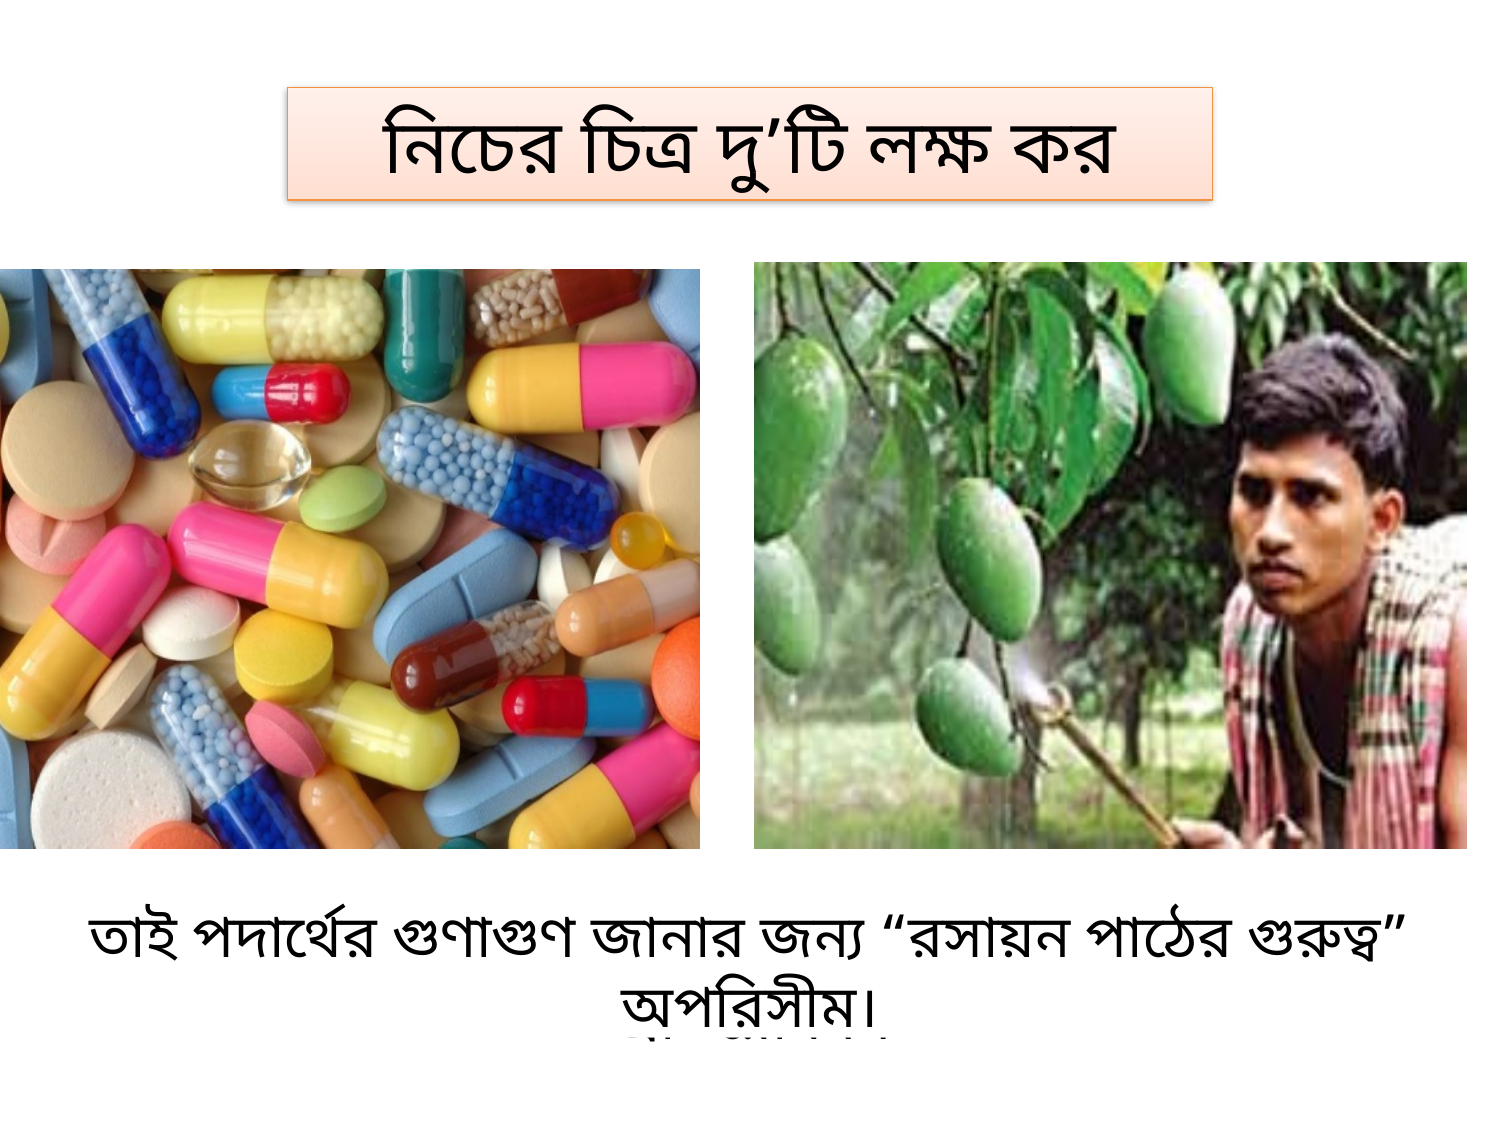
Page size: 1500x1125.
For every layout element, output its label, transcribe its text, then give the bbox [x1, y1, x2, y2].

picture [0, 269, 701, 850]
text_box ঔষধ ও কীটনাশক রসায়নিক পদার্থ, রোগ-বালাই প্রতিরোধক। [65, 910, 1444, 1052]
text_box নিচের চিত্র দু’টি লক্ষ কর [287, 87, 1213, 201]
text_box তাই পদার্থের গুণাগুণ জানার জন্য “রসায়ন পাঠের গুরুত্ব” অপরিসীম। [60, 898, 1439, 1039]
picture [753, 262, 1467, 850]
